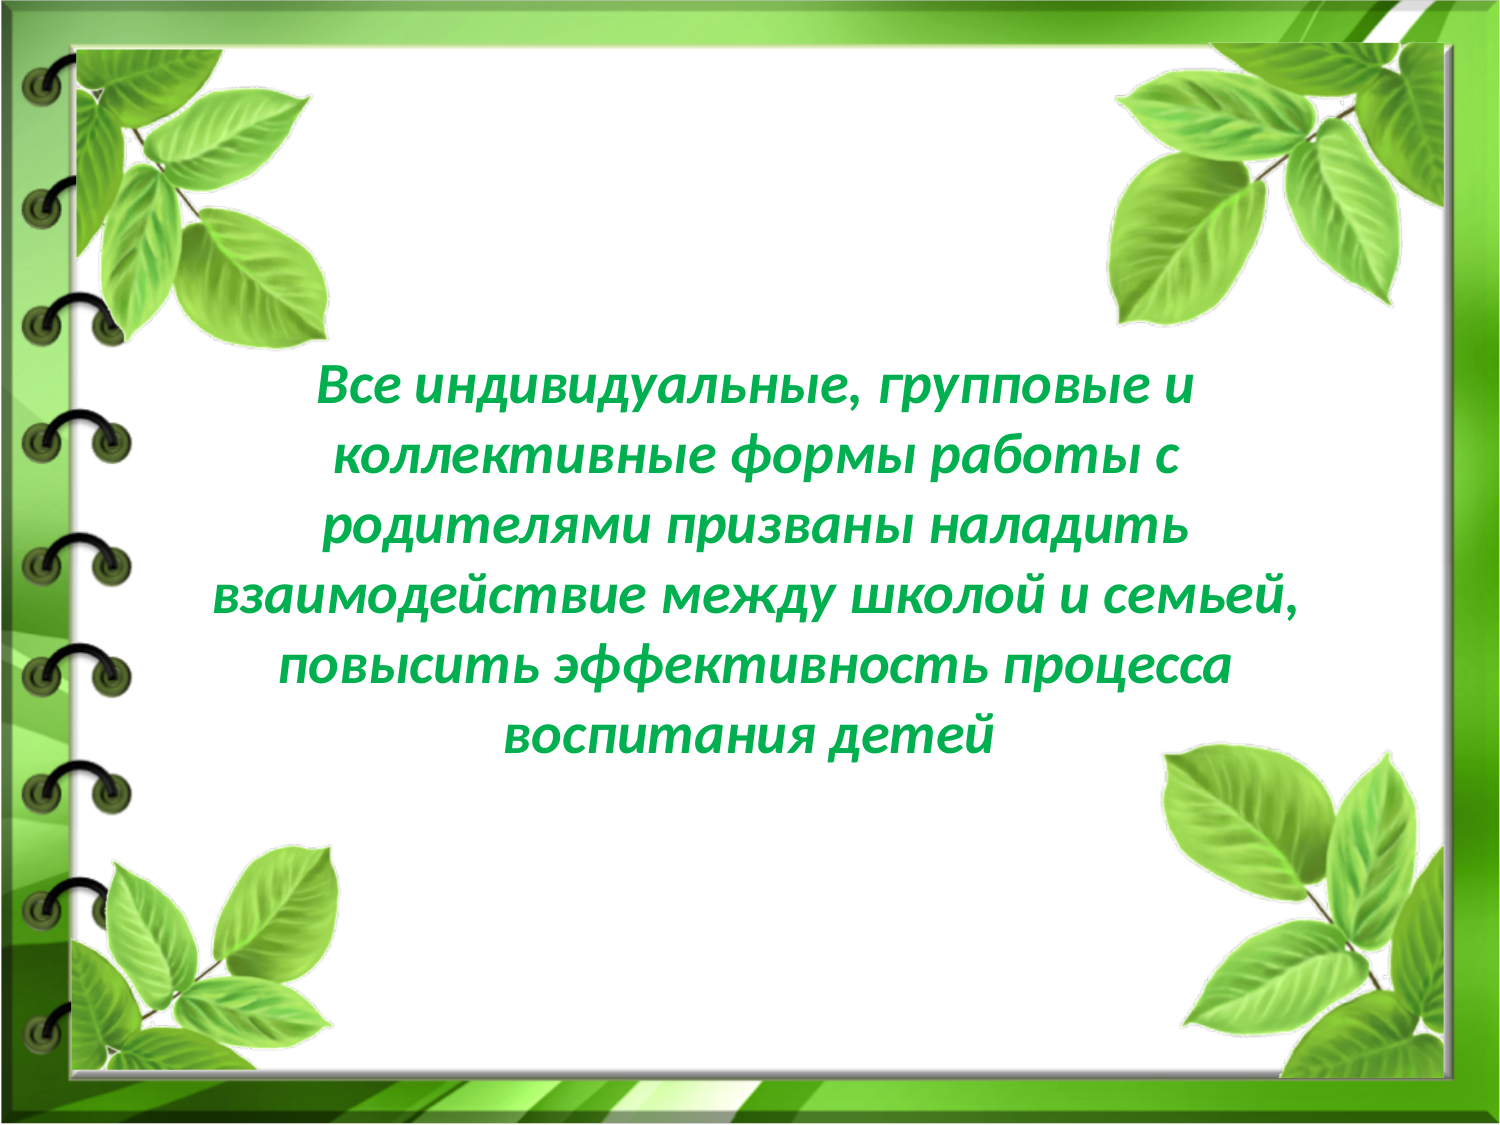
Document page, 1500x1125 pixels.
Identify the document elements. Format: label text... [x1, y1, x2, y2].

title [75, 45, 1080, 233]
picture [0, 0, 1500, 1125]
text_box Все индивидуальные, групповые и коллективные формы работы с родителями призваны наладить взаимодействие между школой и семьей, повысить эффективность процесса воспитания детей [147, 338, 1365, 773]
